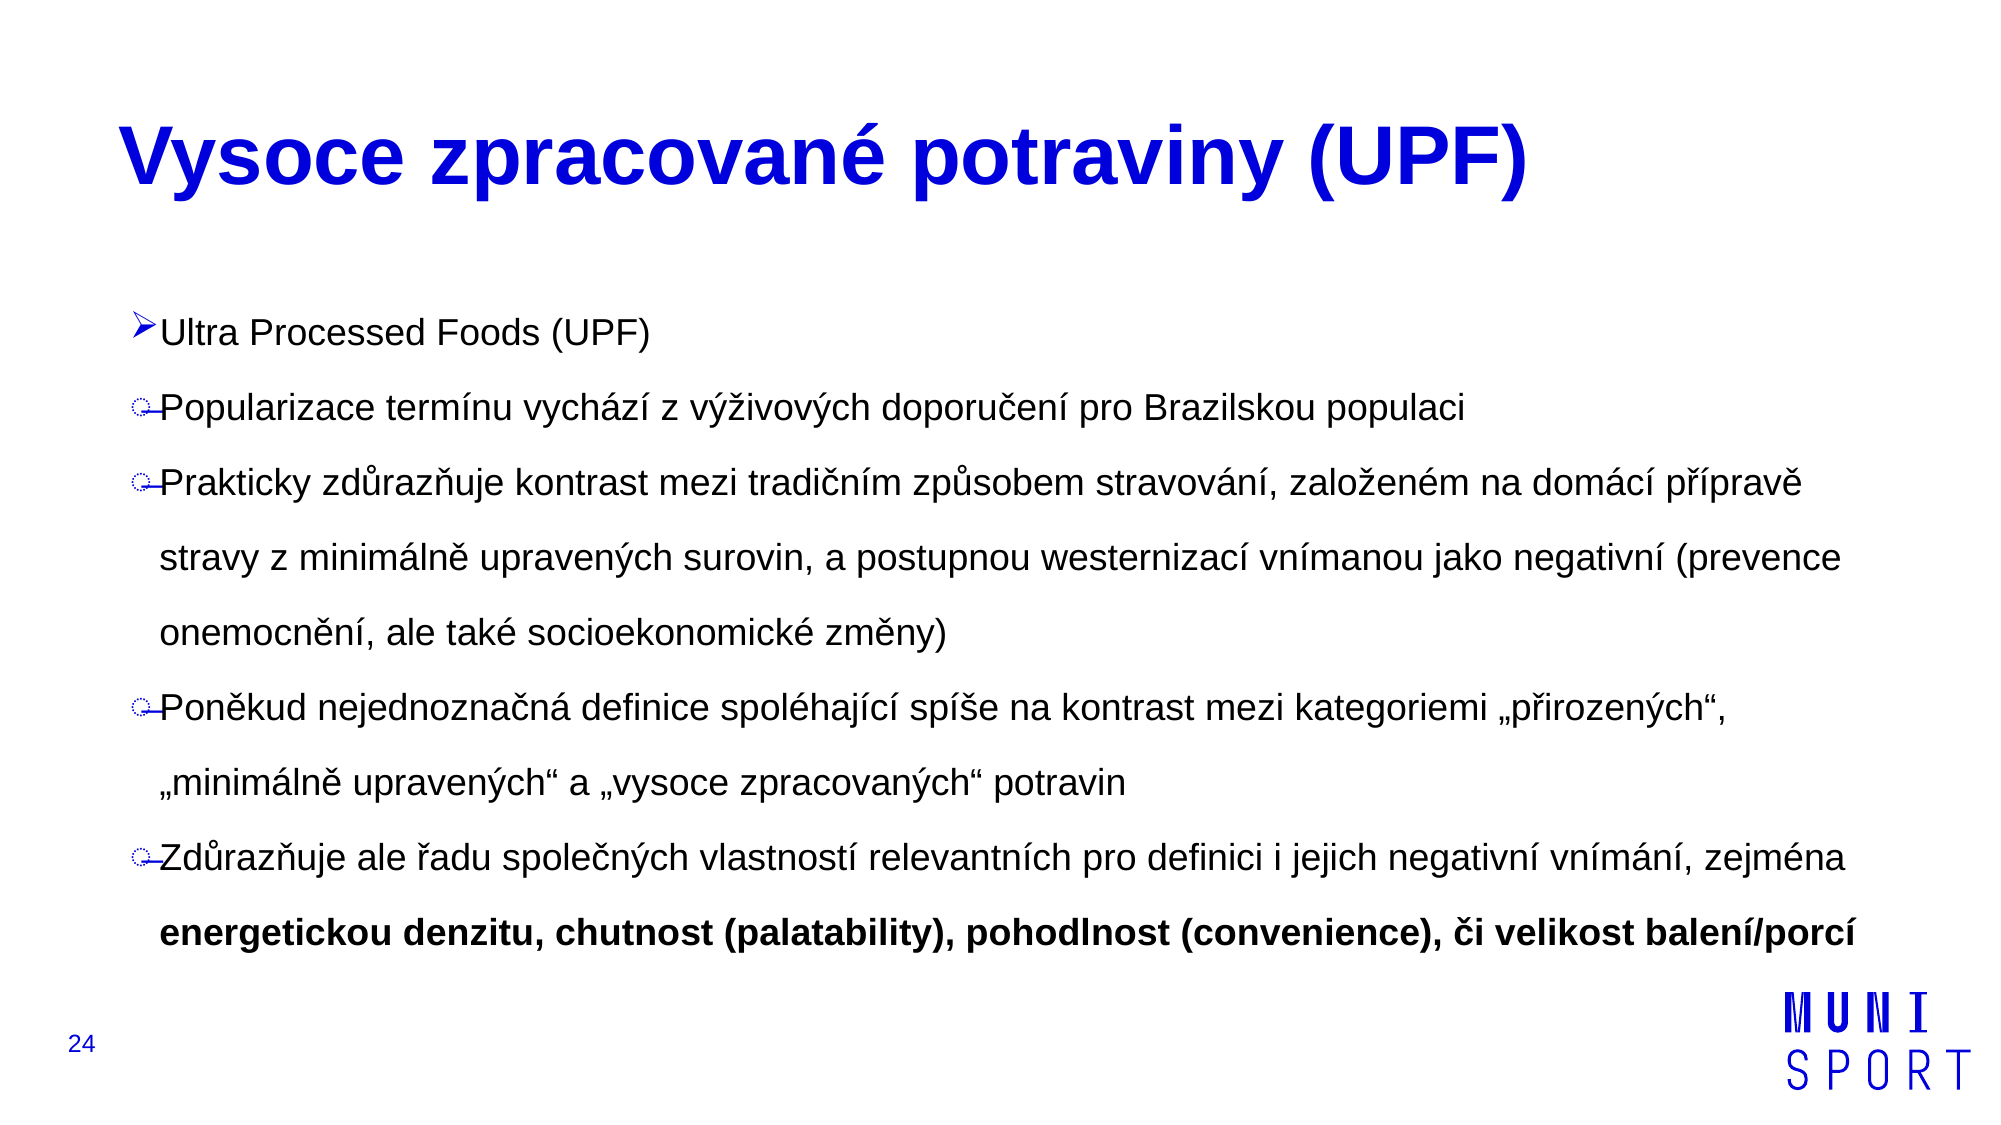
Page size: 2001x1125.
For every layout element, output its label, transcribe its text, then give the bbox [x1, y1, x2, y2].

list Ultra Processed Foods (UPF) Popularizace termínu vychází z výživových doporučení pro Brazilskou populaci Prakticky zdůrazňuje kontrast mezi tradičním způsobem stravování, založeném na domácí přípravě stravy z minimálně upravených surovin, a postupnou westernizací vnímanou jako negativní (prevence onemocnění, ale také socioekonomické změny) Poněkud nejednoznačná definice spoléhající spíše na kontrast mezi kategoriemi „přirozených“, „minimálně upravených“ a „vysoce zpracovaných“ potravin Zdůrazňuje ale řadu společných vlastností relevantních pro definici i jejich negativní vnímání, zejména energetickou denzitu, chutnost (palatability), pohodlnost (convenience), či velikost balení/porcí [118, 277, 1883, 957]
slide_number 24 [67, 1021, 110, 1063]
title Vysoce zpracované potraviny (UPF) [118, 118, 1883, 193]
